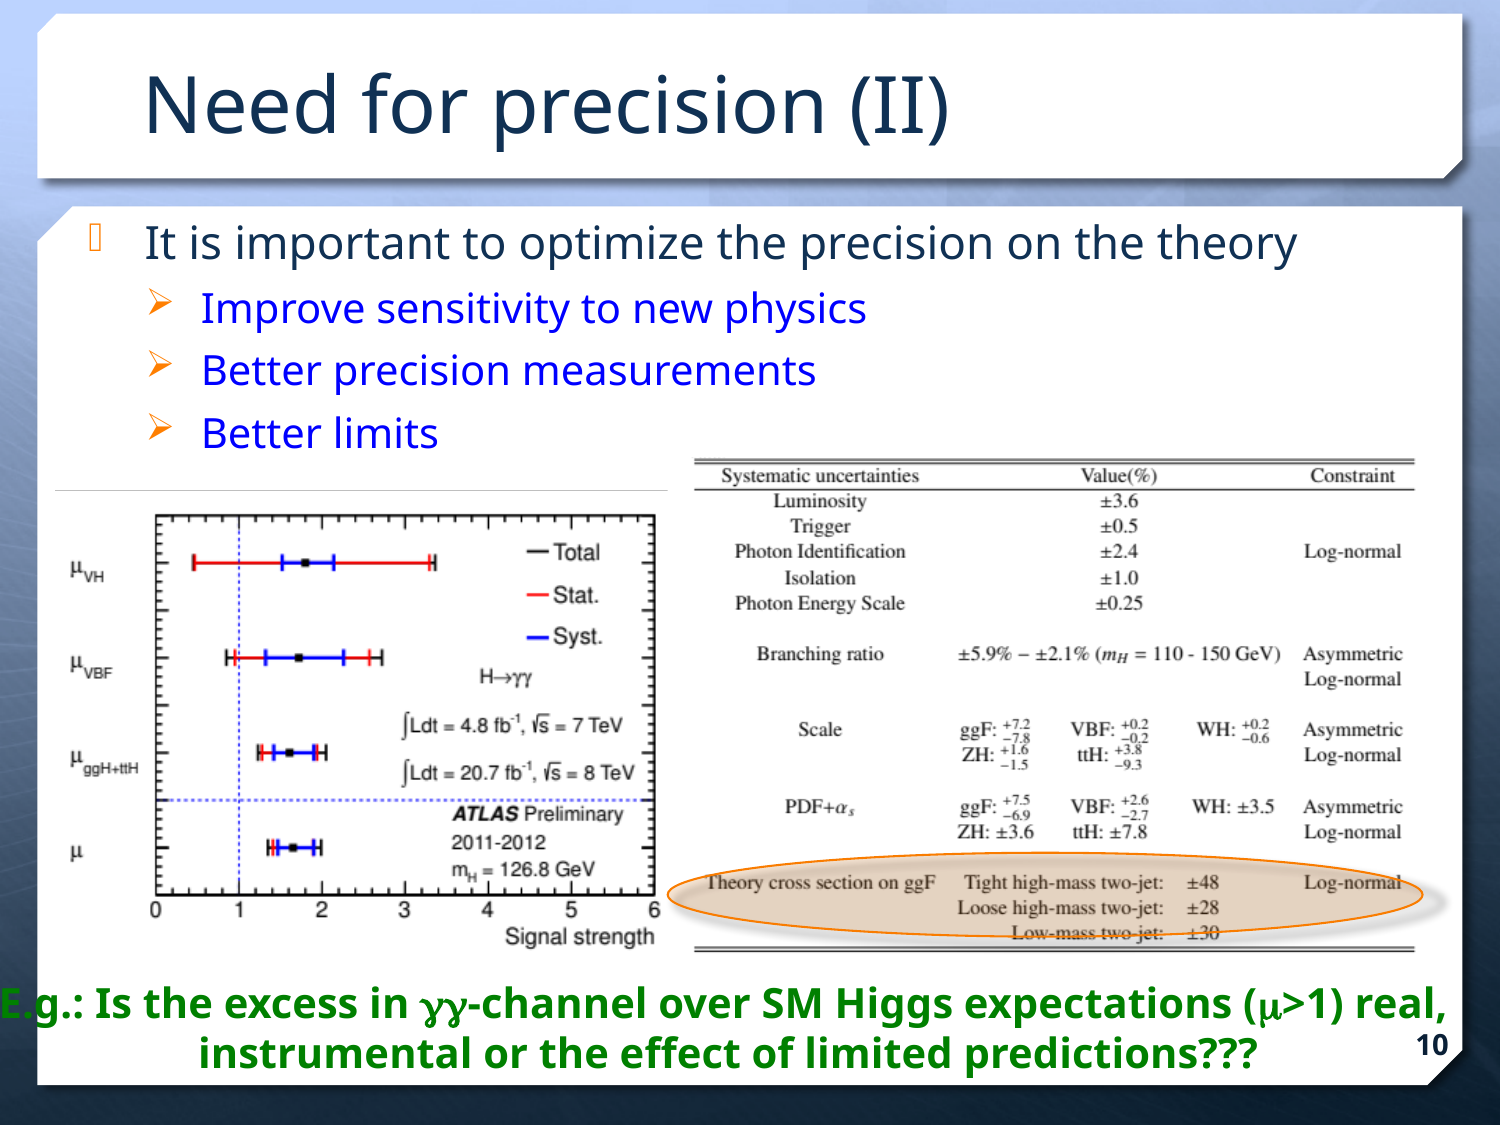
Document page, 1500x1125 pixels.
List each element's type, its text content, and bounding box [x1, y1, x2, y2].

list It is important to optimize the precision on the theory Improve sensitivity to new physics Better precision measurements Better limits [73, 206, 1423, 488]
picture [688, 456, 1418, 959]
title Need for precision (II) [127, 32, 1372, 157]
picture [54, 486, 669, 955]
text_box E.g.: Is the excess in gg-channel over SM Higgs expectations (m>1) real, instrumental or the effect of limited predictions??? [0, 969, 1474, 1085]
